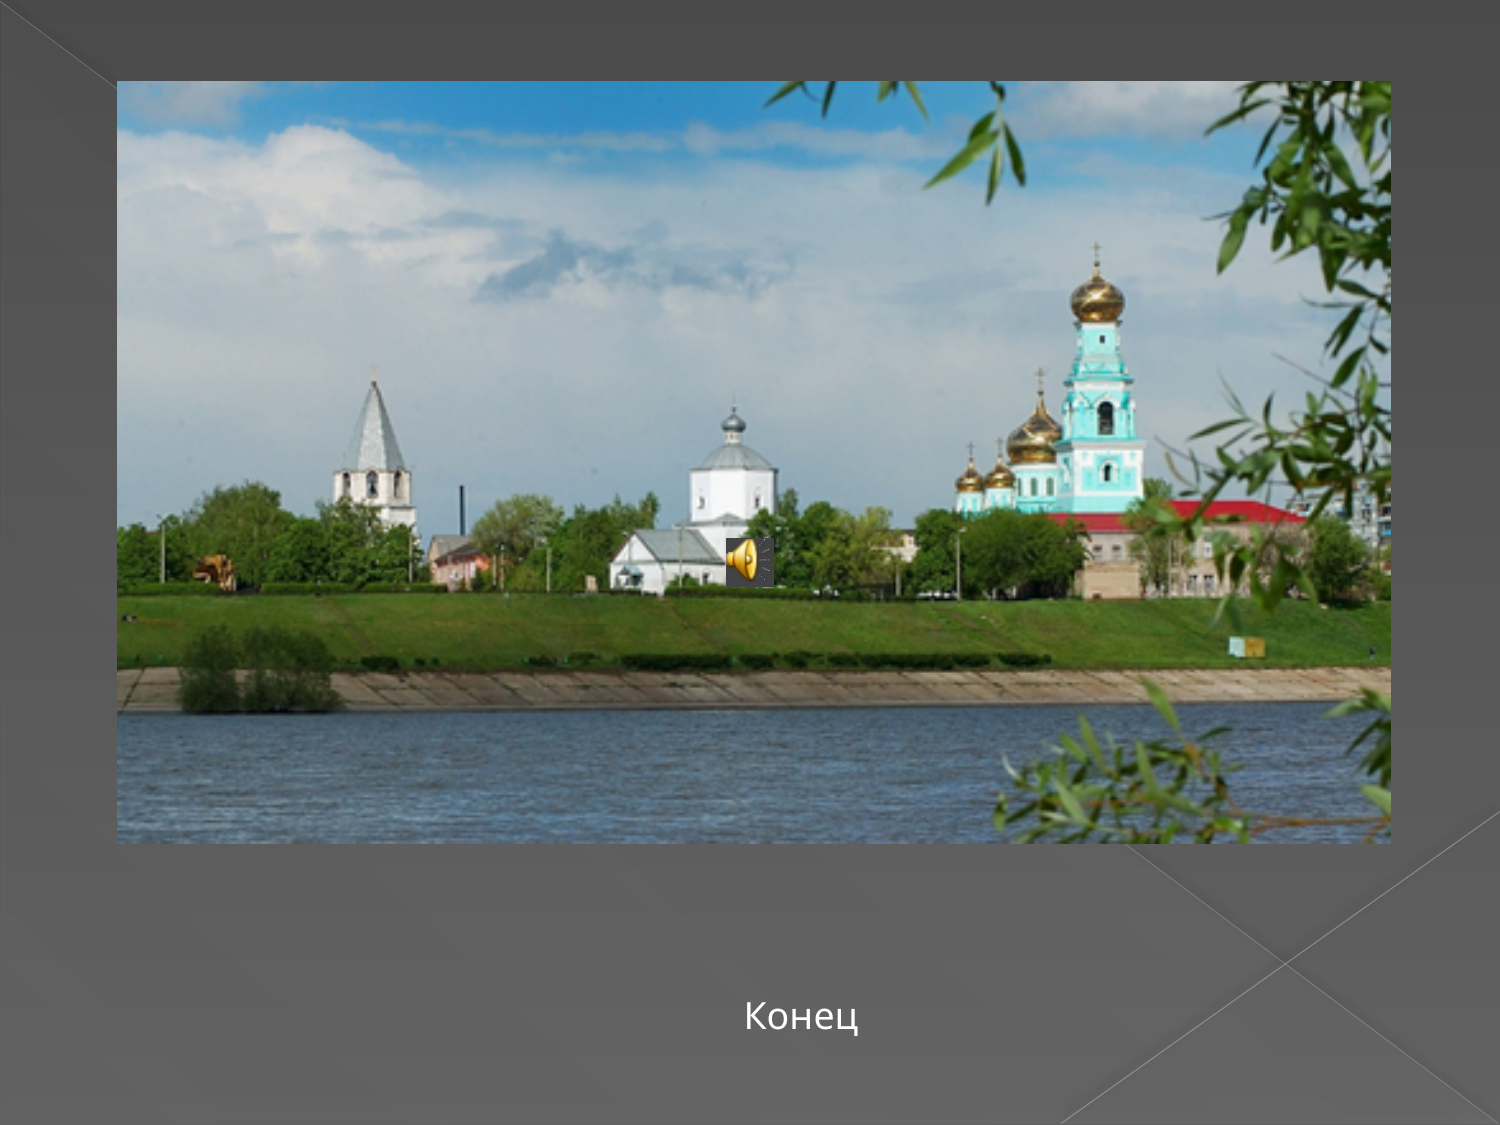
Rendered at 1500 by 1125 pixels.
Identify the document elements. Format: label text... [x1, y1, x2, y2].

text_box Конец [728, 984, 874, 1045]
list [116, 81, 1392, 844]
picture [724, 537, 776, 588]
